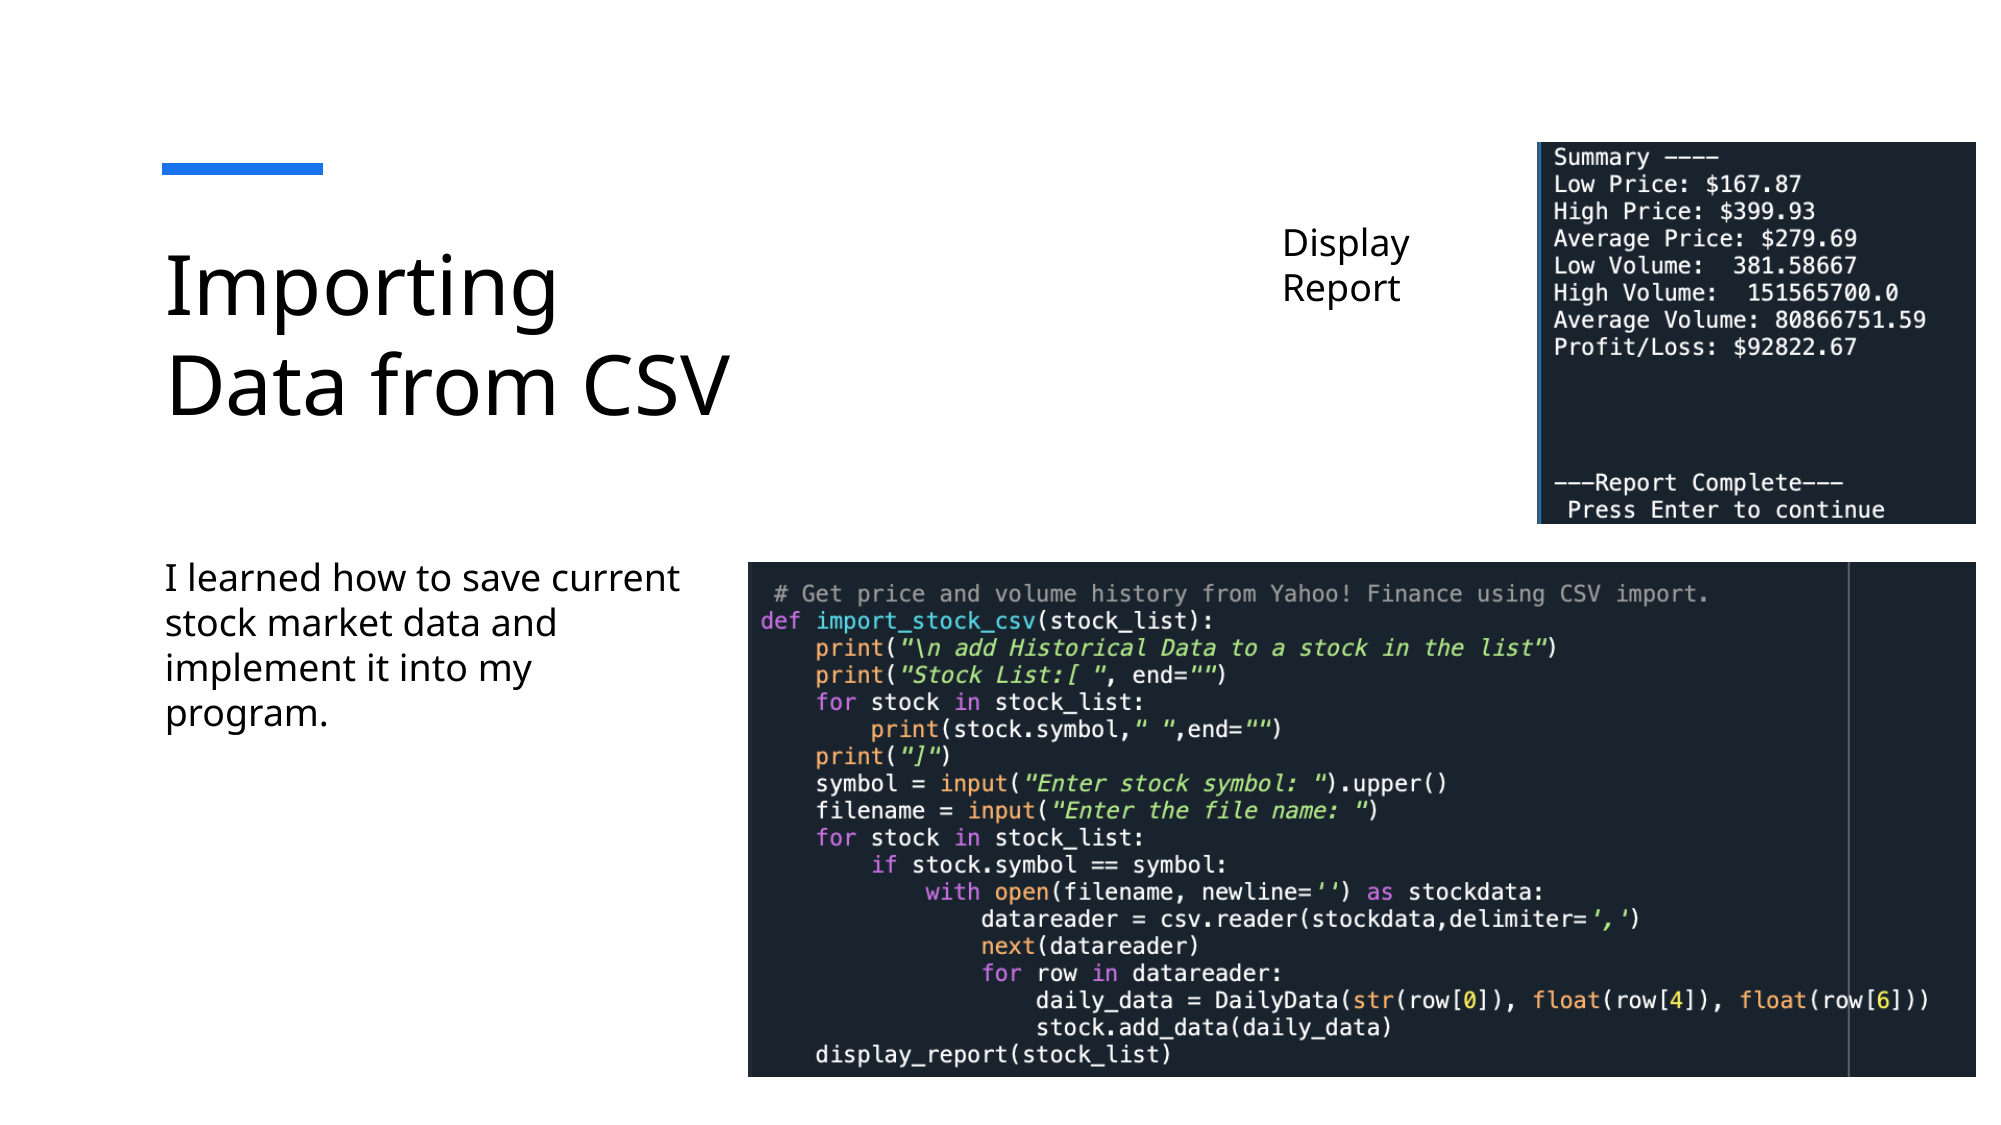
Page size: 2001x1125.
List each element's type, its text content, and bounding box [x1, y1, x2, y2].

picture [748, 562, 1976, 1078]
picture [1537, 142, 1976, 524]
text_box Display Report [1267, 211, 1537, 316]
text_box I learned how to save current stock market data and implement it into my program. [149, 546, 715, 742]
title Importing Data from CSV [150, 224, 748, 441]
